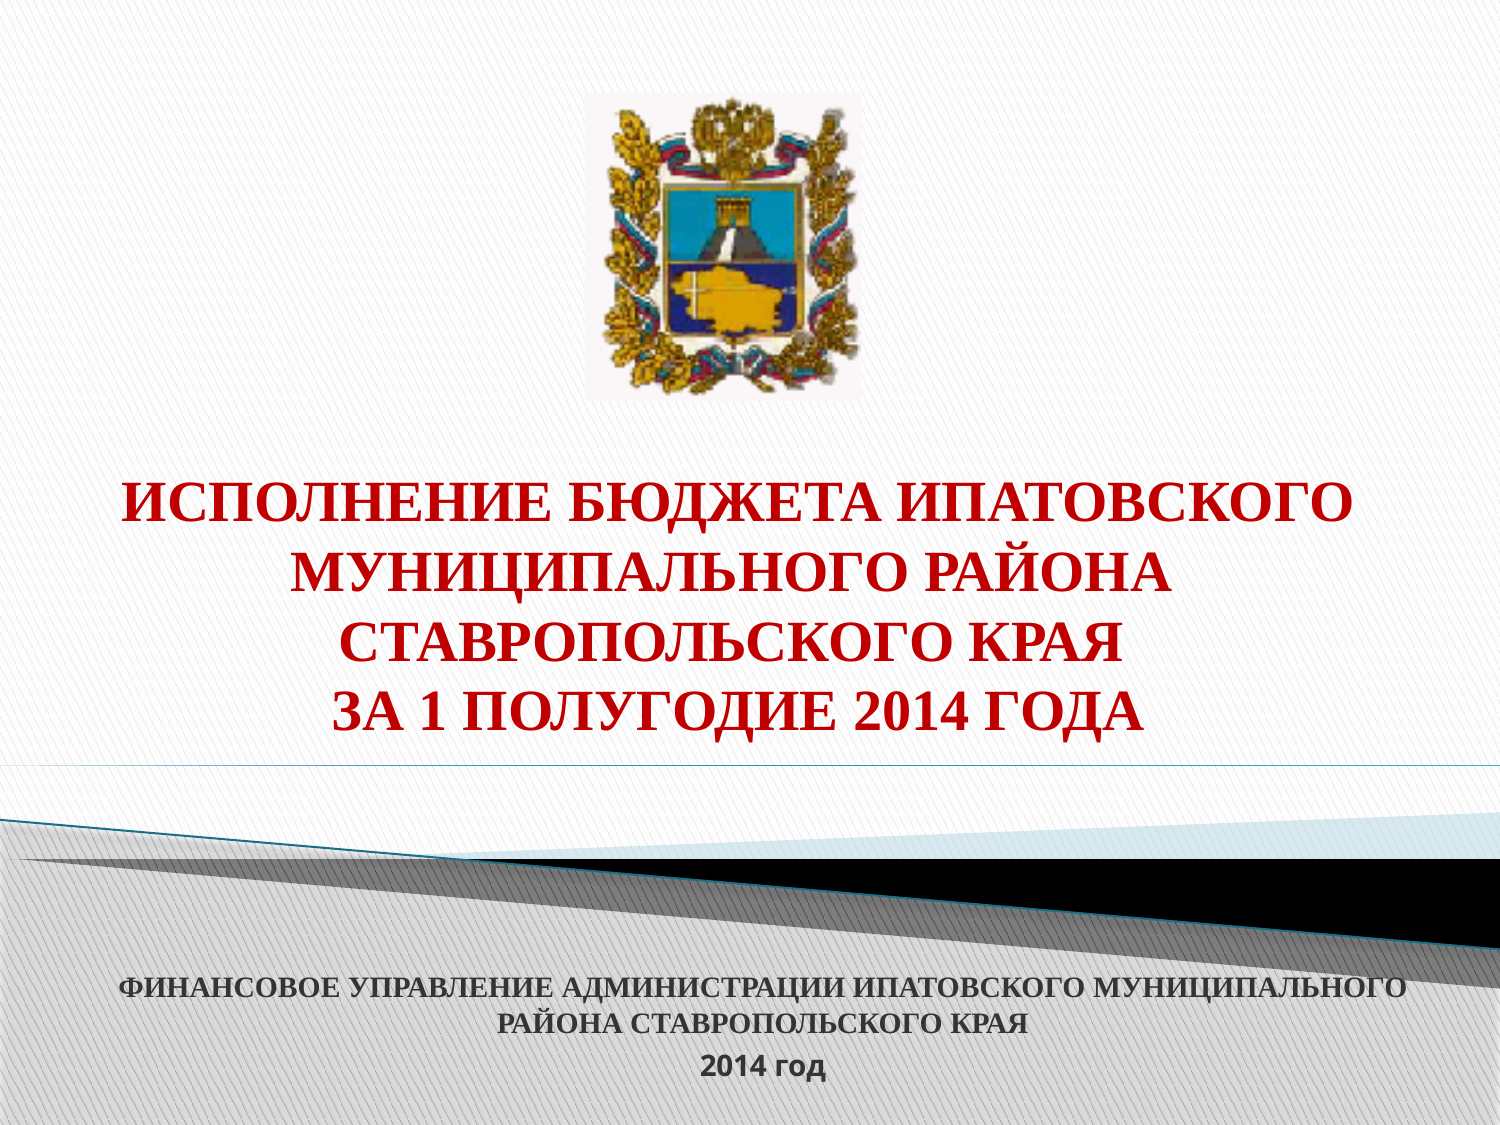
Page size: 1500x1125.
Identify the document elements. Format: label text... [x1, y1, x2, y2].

picture [5, 859, 1500, 989]
picture [585, 93, 861, 401]
title ИСПОЛНЕНИЕ БЮДЖЕТА ИПАТОВСКОГО МУНИЦИПАЛЬНОГО РАЙОНА СТАВРОПОЛЬСКОГО КРАЯ ЗА 1 ПОЛУГОДИЕ 2014 ГОДА [0, 457, 1500, 750]
subtitle ФИНАНСОВОЕ УПРАВЛЕНИЕ АДМИНИСТРАЦИИ ИПАТОВСКОГО МУНИЦИПАЛЬНОГО РАЙОНА СТАВРОПОЛЬСКОГО КРАЯ 2014 год [58, 960, 1477, 1090]
